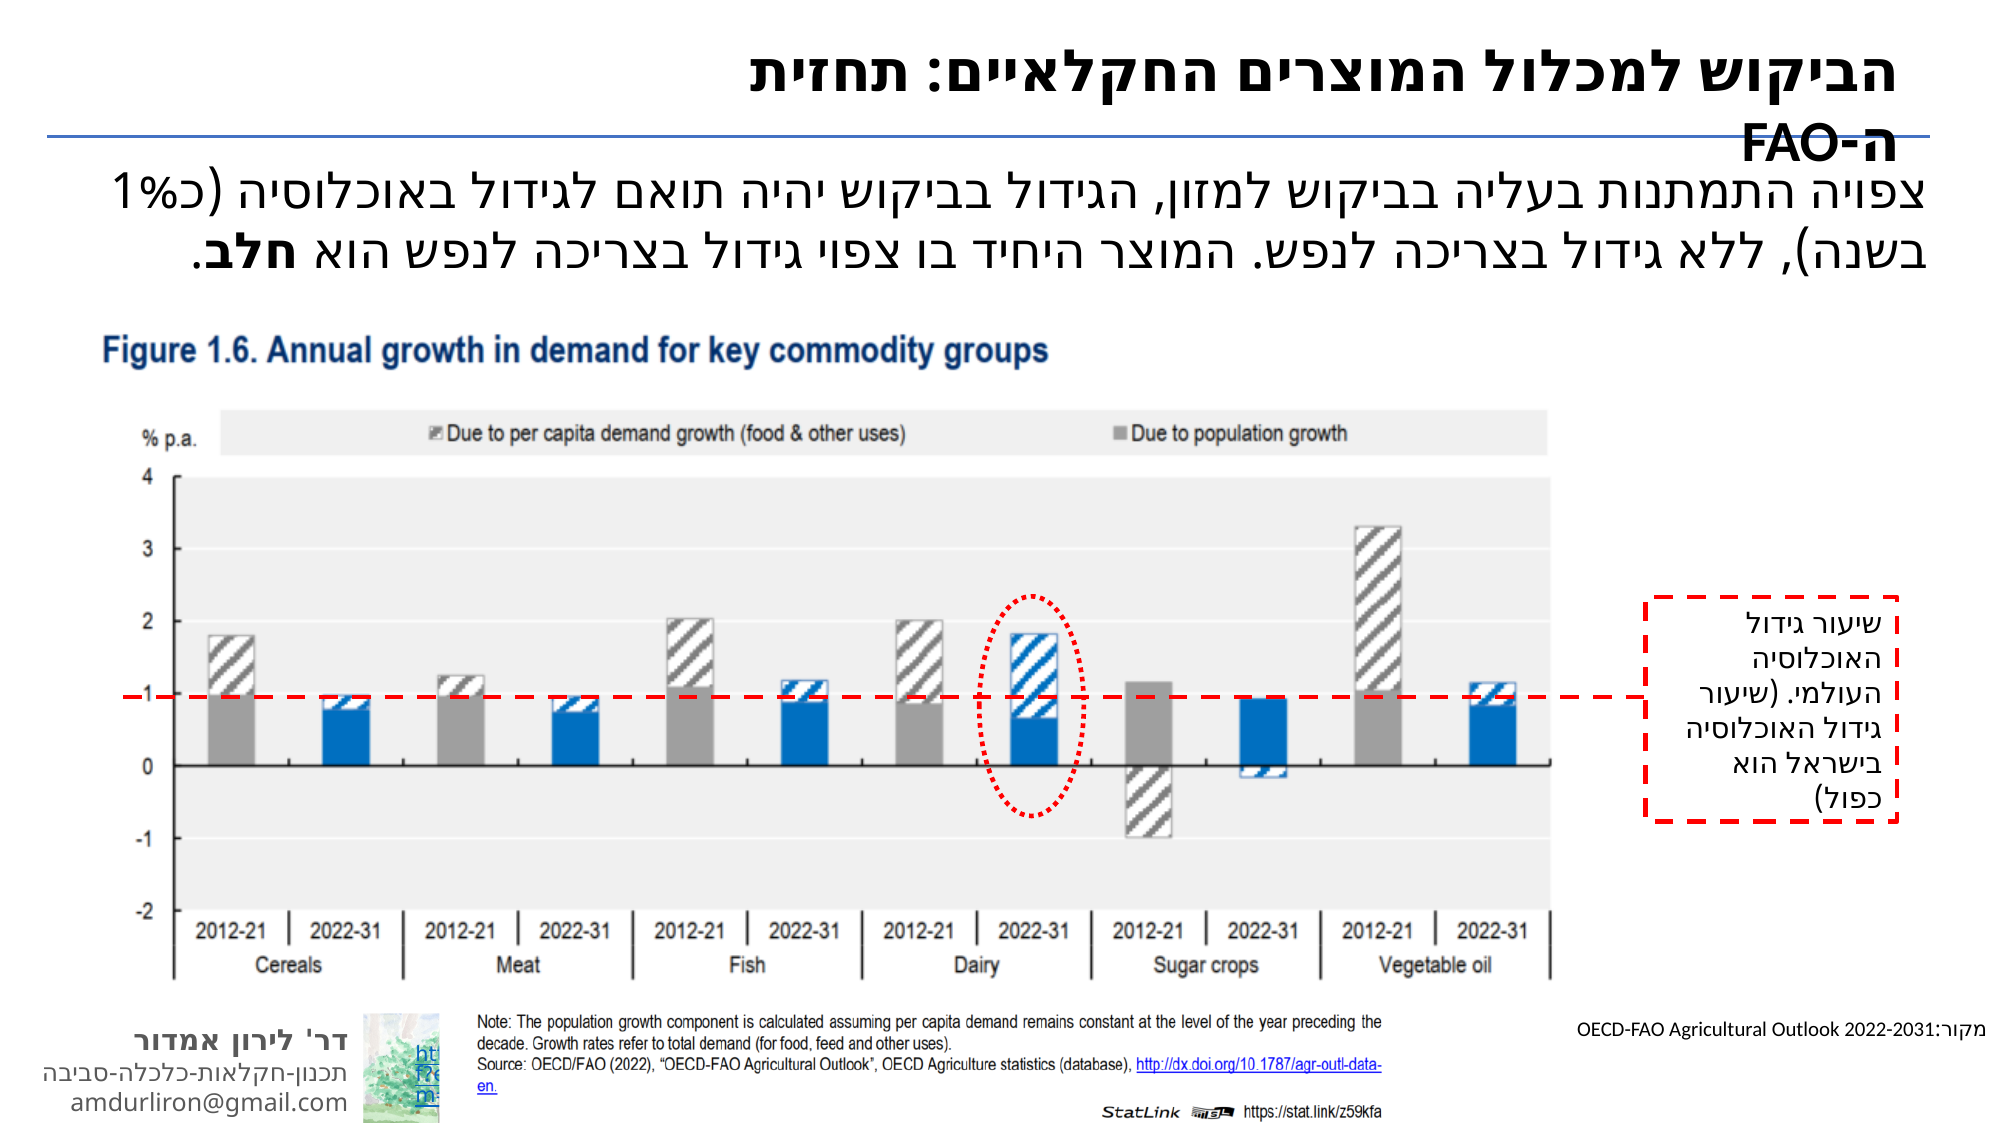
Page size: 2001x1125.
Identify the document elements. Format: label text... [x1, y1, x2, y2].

text_box צפויה התמתנות בעליה בביקוש למזון, הגידול בביקוש יהיה תואם לגידול באוכלוסיה (כ1% בשנה), ללא גידול בצריכה לנפש. המוצר היחיד בו צפוי גידול בצריכה לנפש הוא חלב. [46, 150, 1945, 286]
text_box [19, 1013, 439, 1125]
text_box שיעור גידול האוכלוסיה העולמי. (שיעור גידול האוכלוסיה בישראל הוא כפול) [1645, 596, 1898, 822]
picture [88, 330, 1606, 1125]
text_box הביקוש למכלול המוצרים החקלאיים: תחזית ה-FAO [661, 137, 1916, 150]
text_box הביקוש למכלול המוצרים החקלאיים: תחזית ה-FAO [661, 25, 1916, 136]
text_box מקור:OECD-FAO Agricultural Outlook 2022-2031 https://www.oecd-ilibrary.org/docserver/f1b0b29c-en.pdf?expires=1697028558&id=id&accname=guest&checksum=47F4E437B804AE8132863F4A7CA5A89B [1393, 1007, 2000, 1100]
